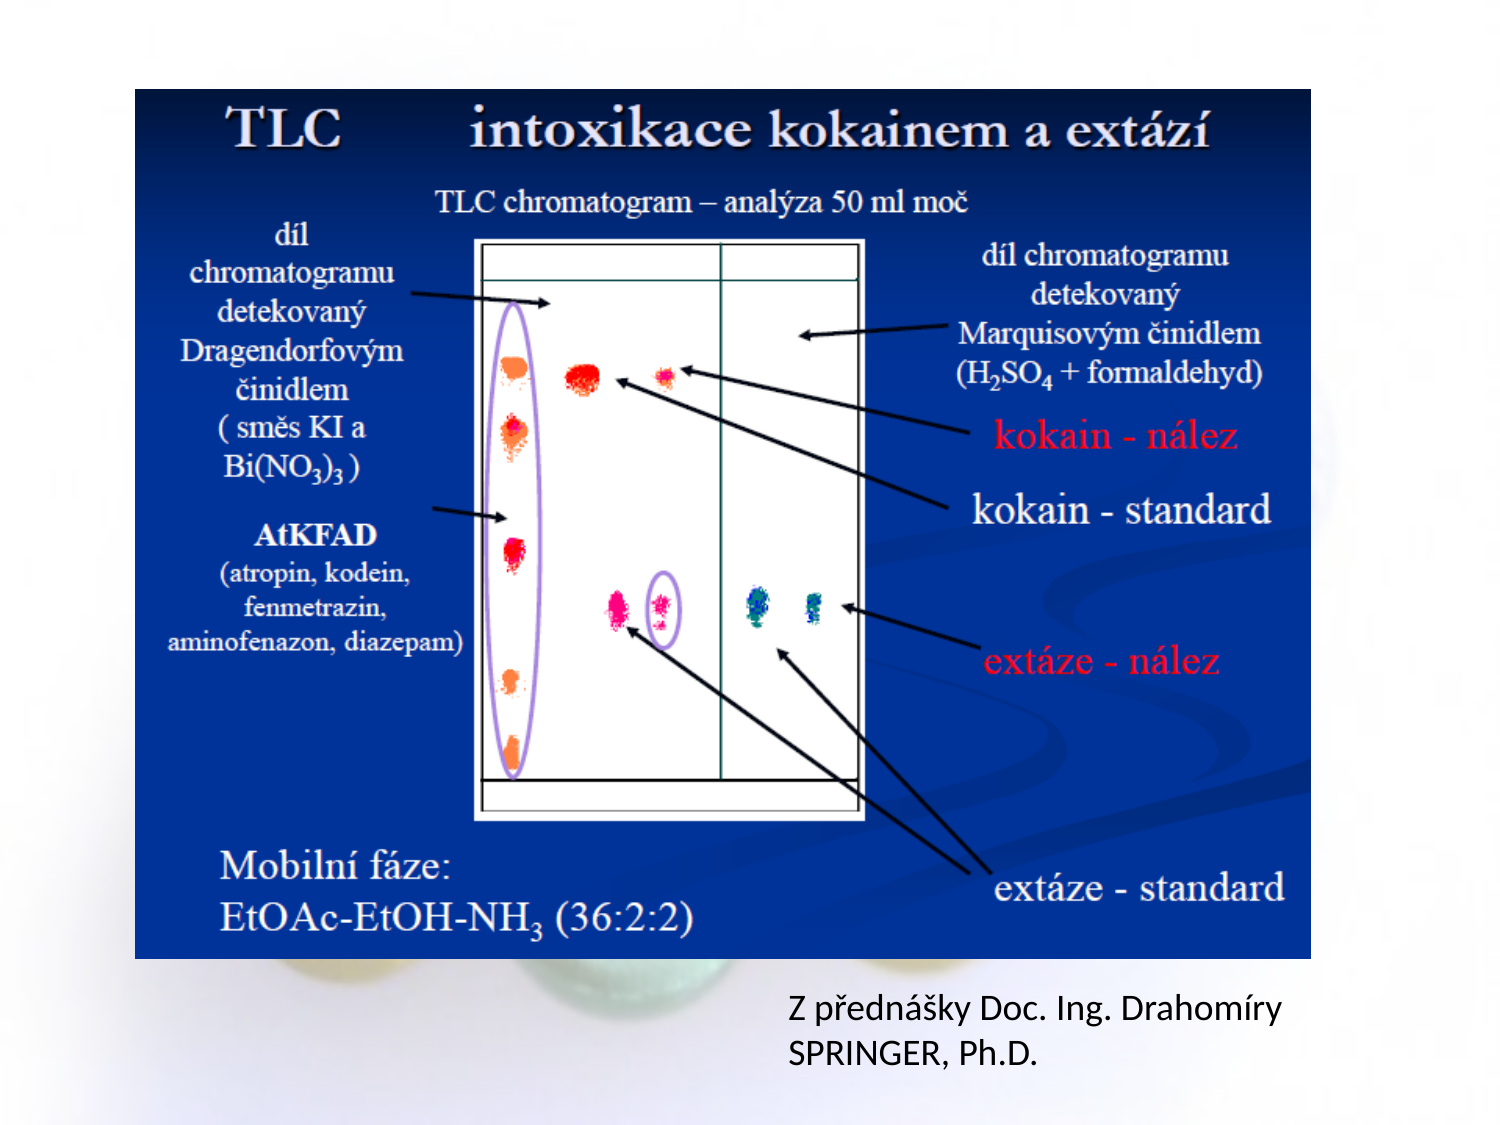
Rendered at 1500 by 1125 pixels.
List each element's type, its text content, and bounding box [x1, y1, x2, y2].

picture [135, 89, 1311, 959]
text_box Z přednášky Doc. Ing. Drahomíry SPRINGER, Ph.D. [773, 975, 1353, 1081]
